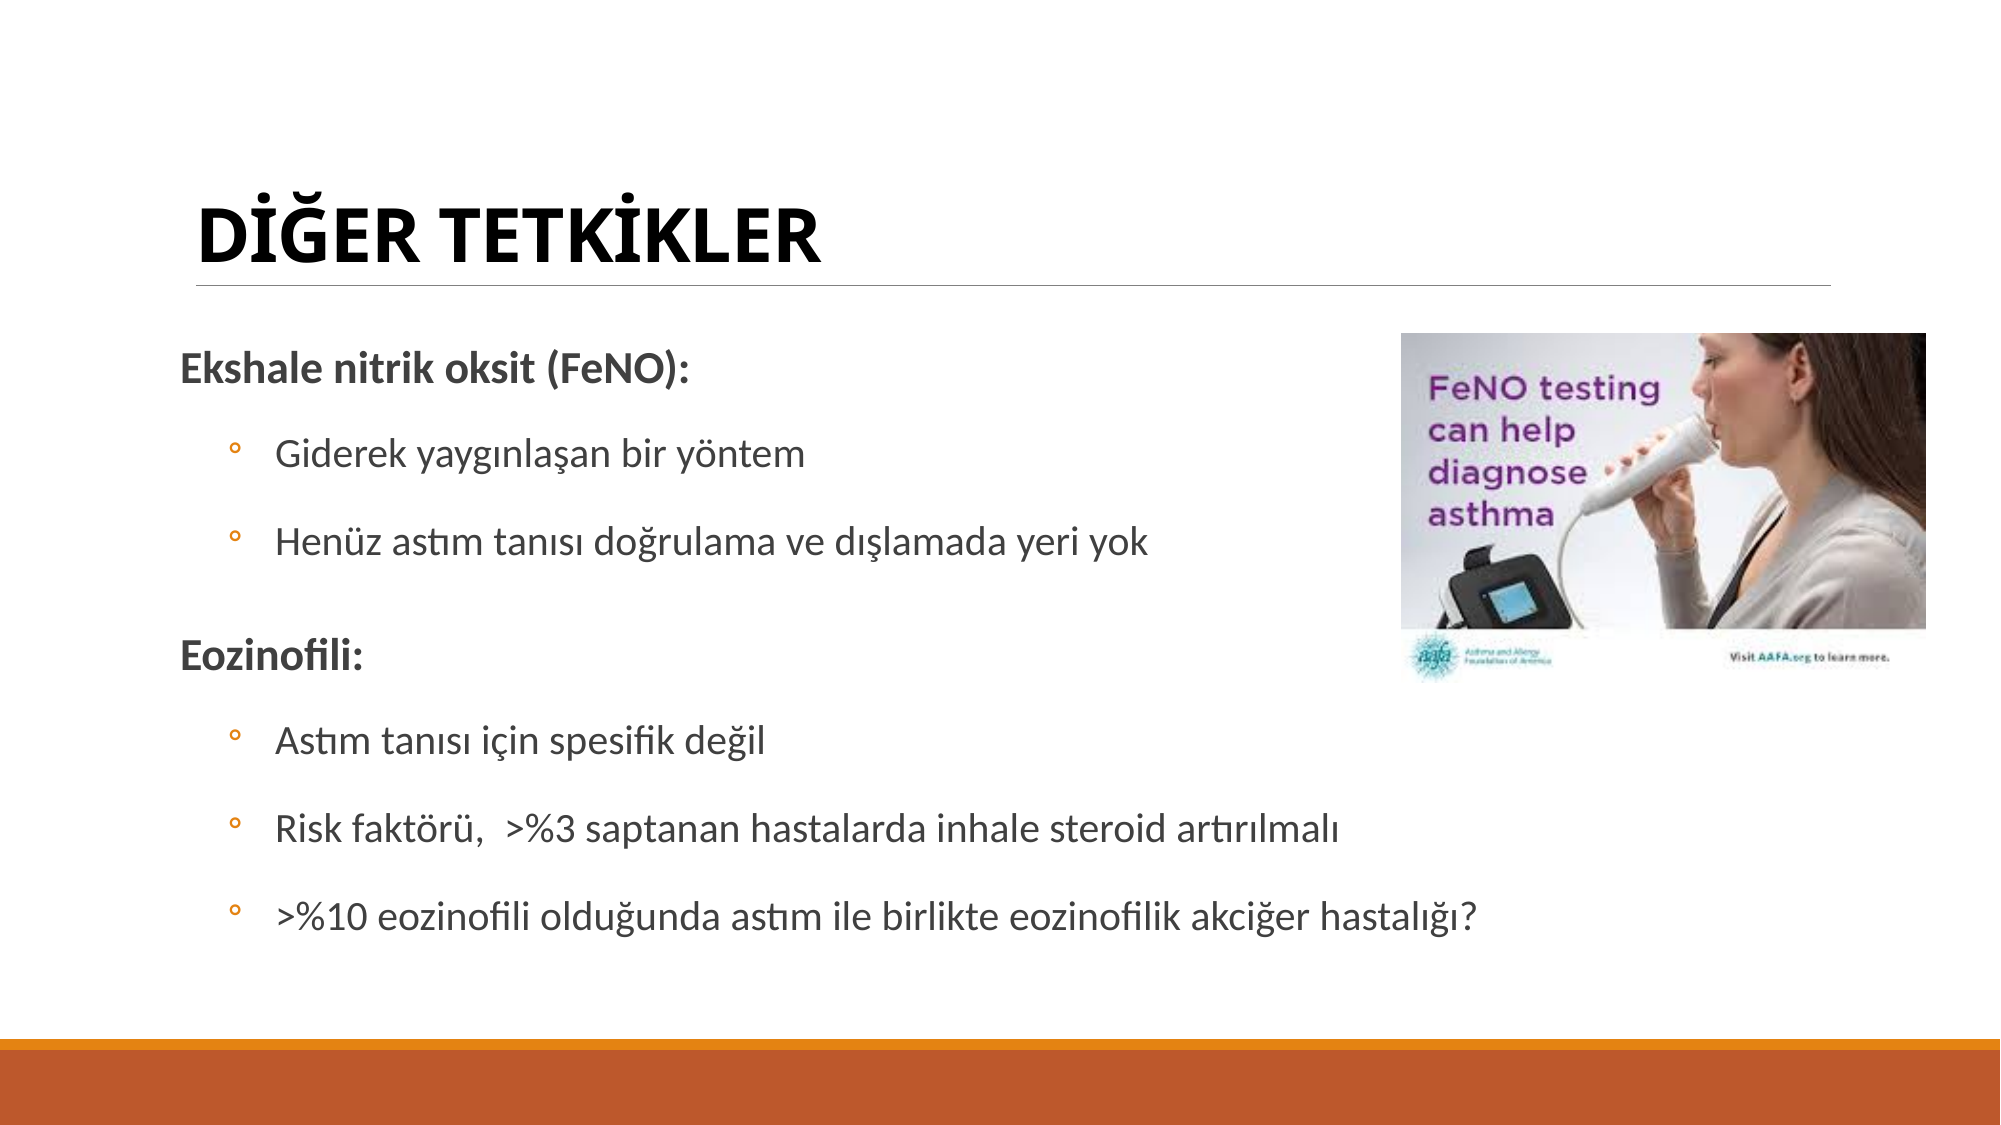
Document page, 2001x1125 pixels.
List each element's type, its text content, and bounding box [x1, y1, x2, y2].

title DİĞER TETKİKLER [180, 47, 1830, 285]
picture [1401, 333, 1927, 684]
list Ekshale nitrik oksit (FeNO): Giderek yaygınlaşan bir yöntem Henüz astım tanısı doğrulama ve dışlamada yeri yok Eozinofili: Astım tanısı için spesifik değil Risk faktörü, >%3 saptanan hastalarda inhale steroid artırılmalı >%10 eozinofili olduğunda astım ile birlikte eozinofilik akciğer hastalığı? [180, 302, 1830, 1041]
